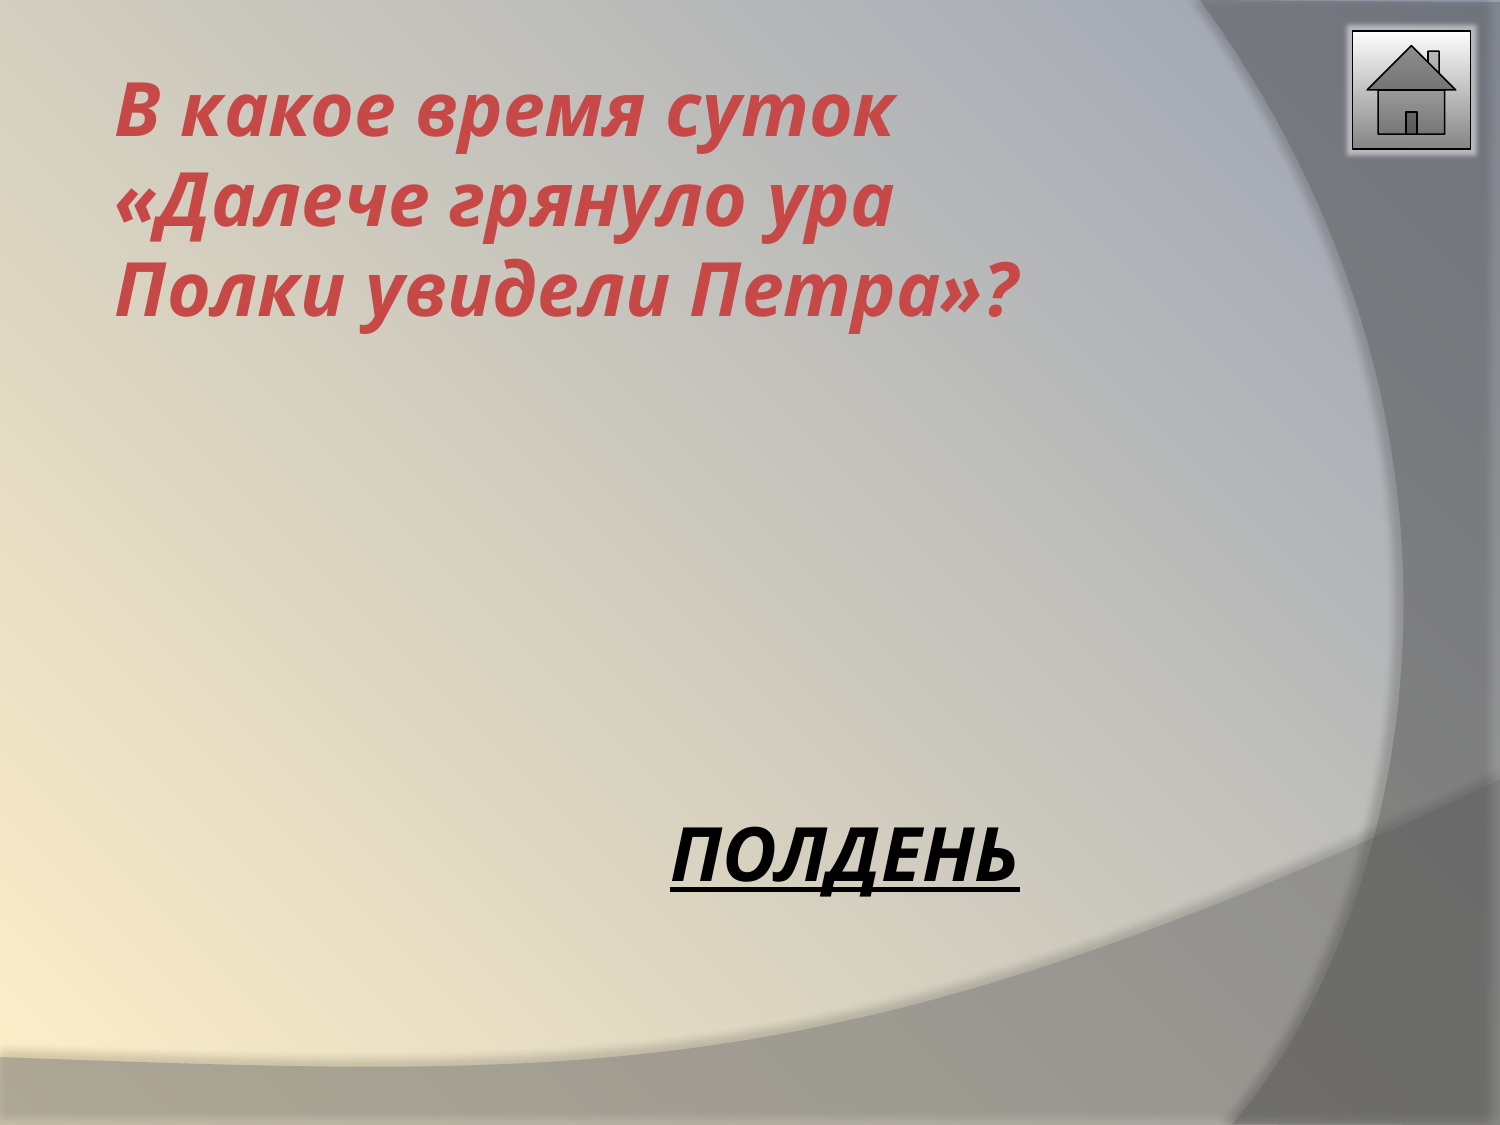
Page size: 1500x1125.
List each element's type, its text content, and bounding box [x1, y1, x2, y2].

text_box В какое время суток «Далече грянуло ура Полки увидели Петра»? [100, 54, 1140, 340]
text_box [1352, 30, 1471, 150]
text_box ПОЛДЕНЬ [655, 798, 1223, 904]
